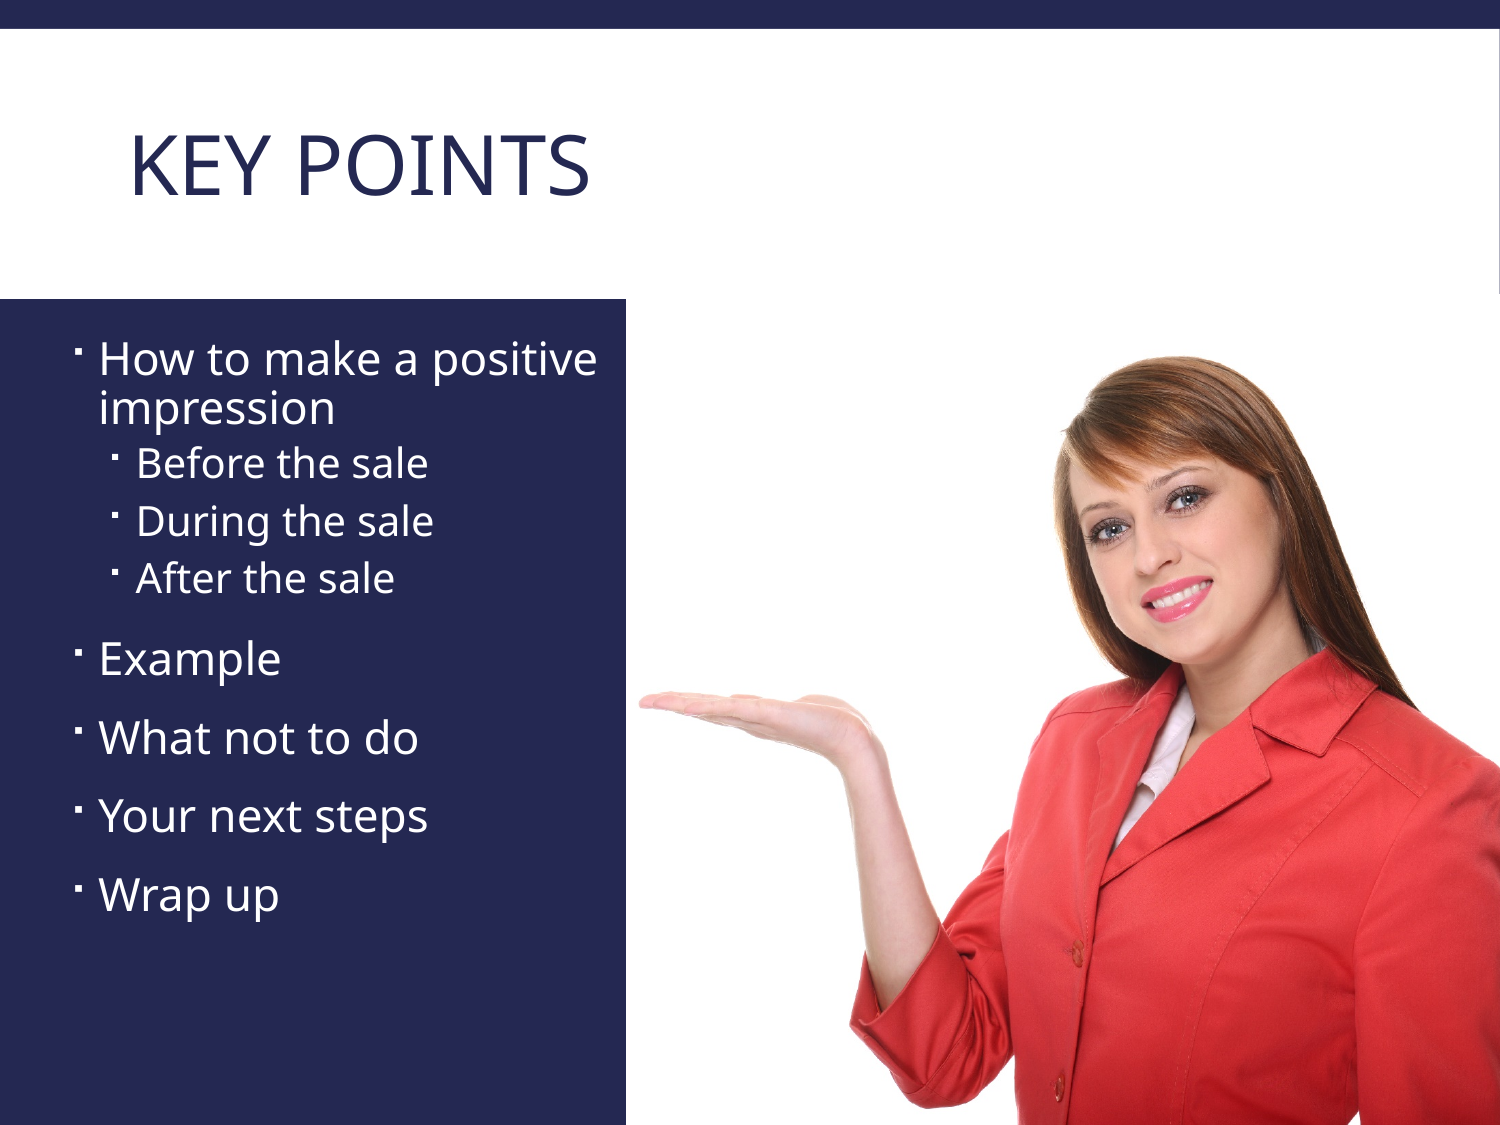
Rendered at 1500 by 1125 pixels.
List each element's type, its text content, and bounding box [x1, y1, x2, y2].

list How to make a positive impression Before the sale During the sale After the sale Example What not to do Your next steps Wrap up [53, 327, 618, 1071]
picture [625, 293, 1500, 1125]
title Key Points [112, 46, 1388, 295]
